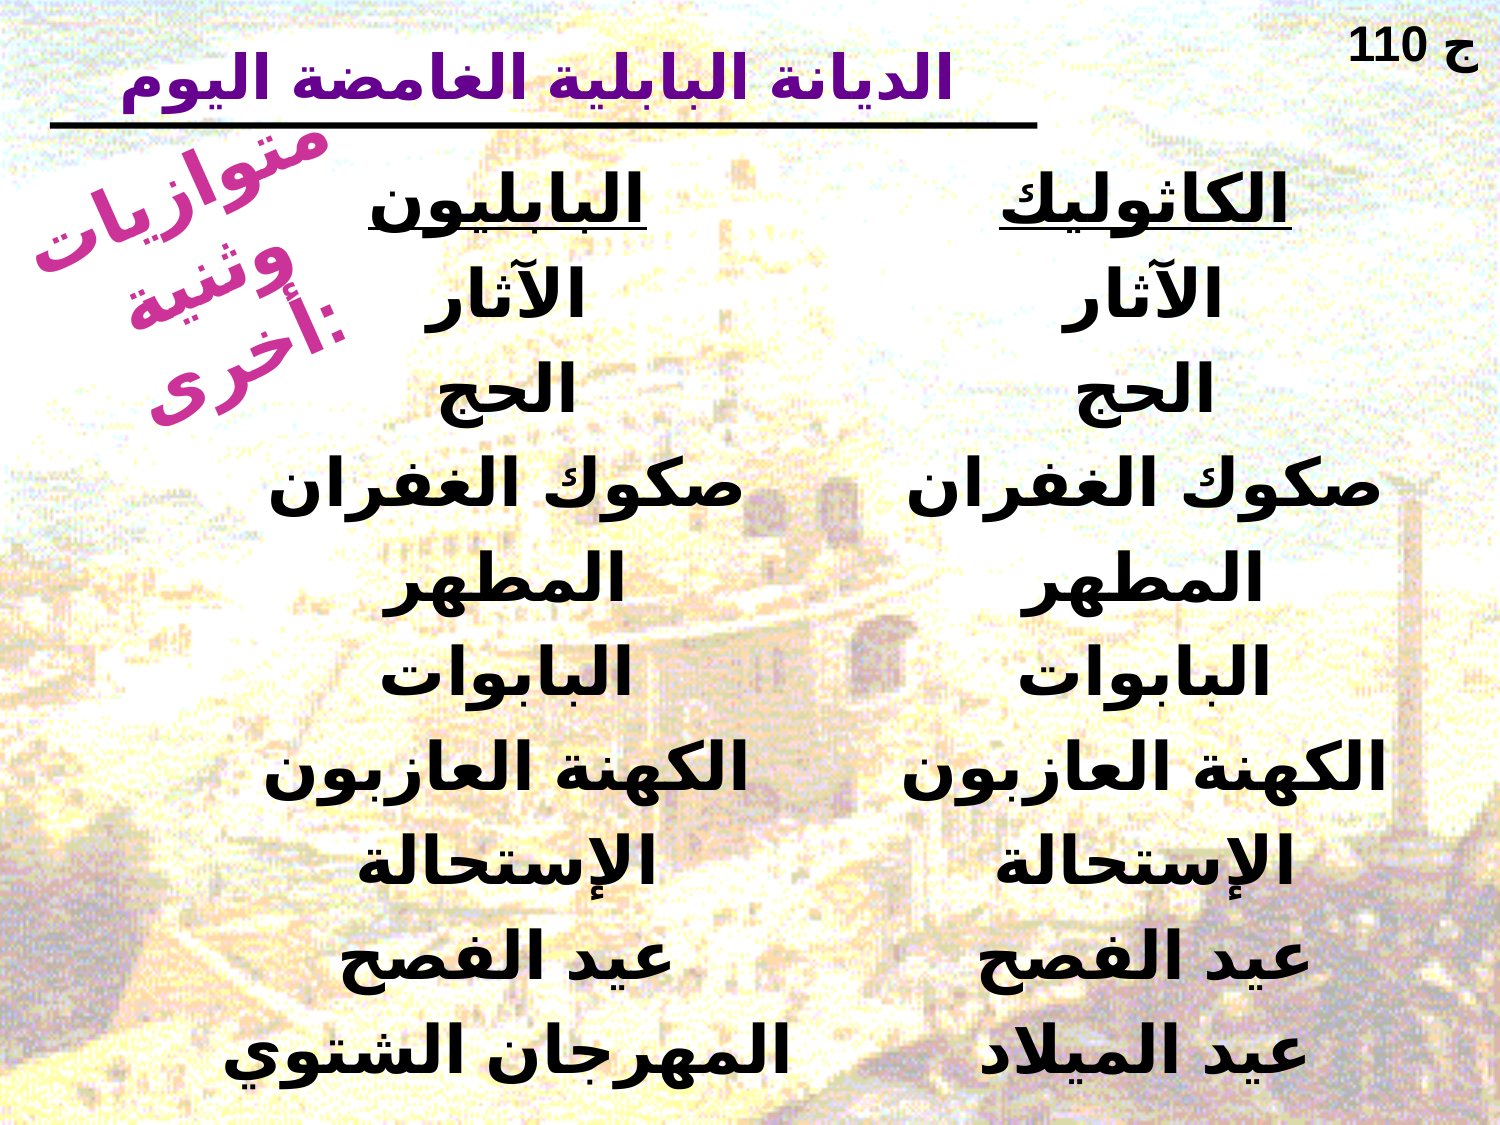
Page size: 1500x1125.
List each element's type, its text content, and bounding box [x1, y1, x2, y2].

picture [0, 0, 1500, 1125]
title متوازيات وثنية أخرى: [0, 53, 380, 491]
text_box الديانة البابلية الغامضة اليوم [49, 37, 1025, 113]
text_box البابليون الآثار الحج صكوك الغفران المطهر البابوات الكهنة العازبون الإستحالة عيد الفصح المهرجان الشتوي [154, 148, 861, 1095]
text_box 110 ج [1340, 3, 1487, 80]
text_box الكاثوليك الآثار الحج صكوك الغفران المطهر البابوات الكهنة العازبون الإستحالة عيد الفصح عيد الميلاد [861, 148, 1499, 1095]
